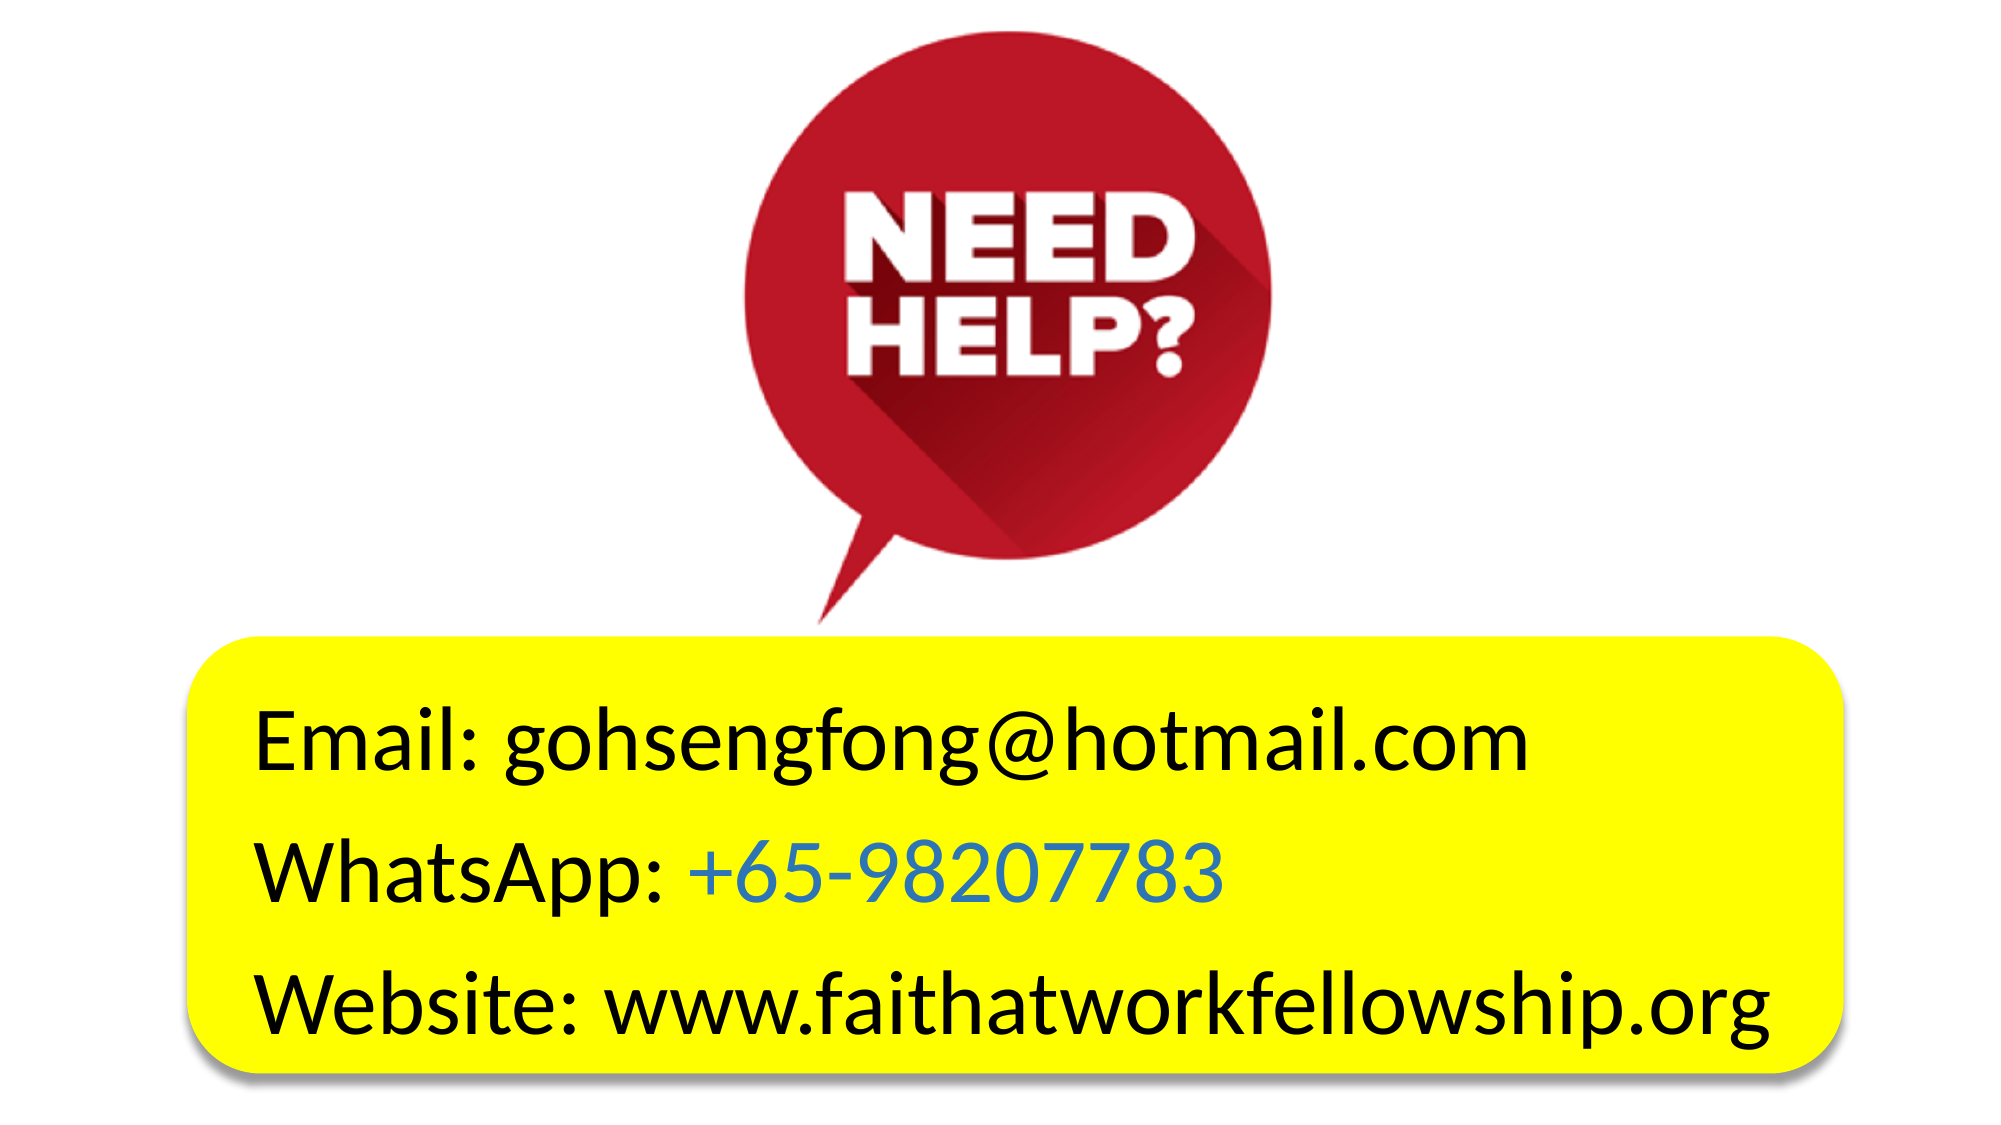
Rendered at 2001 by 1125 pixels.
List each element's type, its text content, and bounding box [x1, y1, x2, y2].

picture [726, 19, 1305, 638]
text_box Email: gohsengfong@hotmail.com WhatsApp: +65-98207783 Website: www.faithatworkfellowship.org [187, 636, 1844, 1074]
